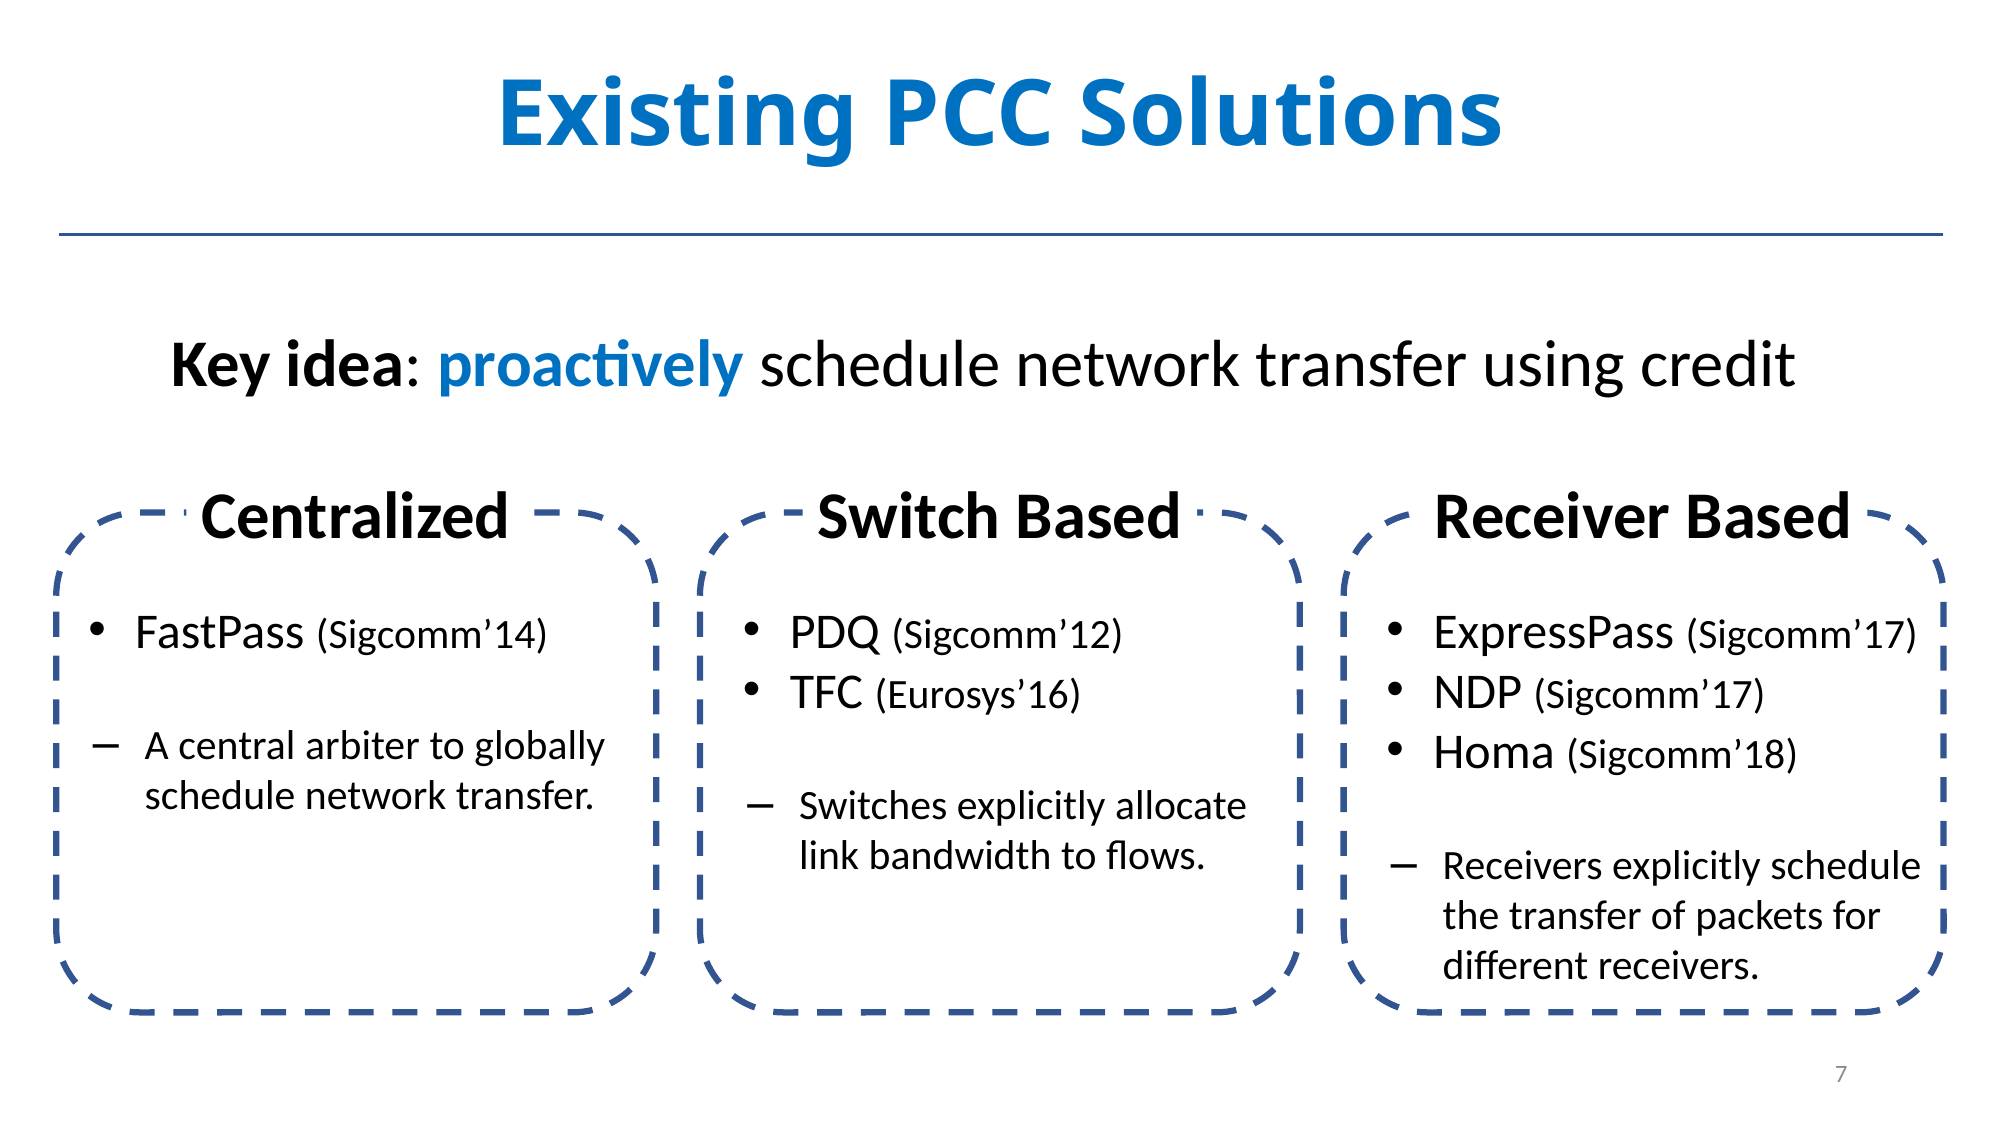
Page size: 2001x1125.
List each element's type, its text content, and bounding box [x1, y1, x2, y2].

text_box Switch Based [802, 464, 1198, 560]
text_box PDQ (Sigcomm’12) TFC (Eurosys’16) Switches explicitly allocate link bandwidth to flows. [728, 590, 1279, 931]
text_box Receiver Based [1419, 464, 1868, 560]
text_box FastPass (Sigcomm’14) A central arbiter to globally schedule network transfer. [73, 590, 646, 931]
title Existing PCC Solutions [0, 0, 2000, 233]
text_box [1342, 511, 1945, 993]
text_box Key idea: proactively schedule network transfer using credit [156, 312, 1844, 408]
text_box [55, 511, 658, 1014]
text_box [698, 511, 1301, 1014]
text_box ExpressPass (Sigcomm’17) NDP (Sigcomm’17) Homa (Sigcomm’18) Receivers explicitly schedule the transfer of packets for different receivers. [1371, 590, 1944, 1041]
slide_number 7 [1412, 1042, 1863, 1103]
text_box Centralized [186, 464, 527, 560]
